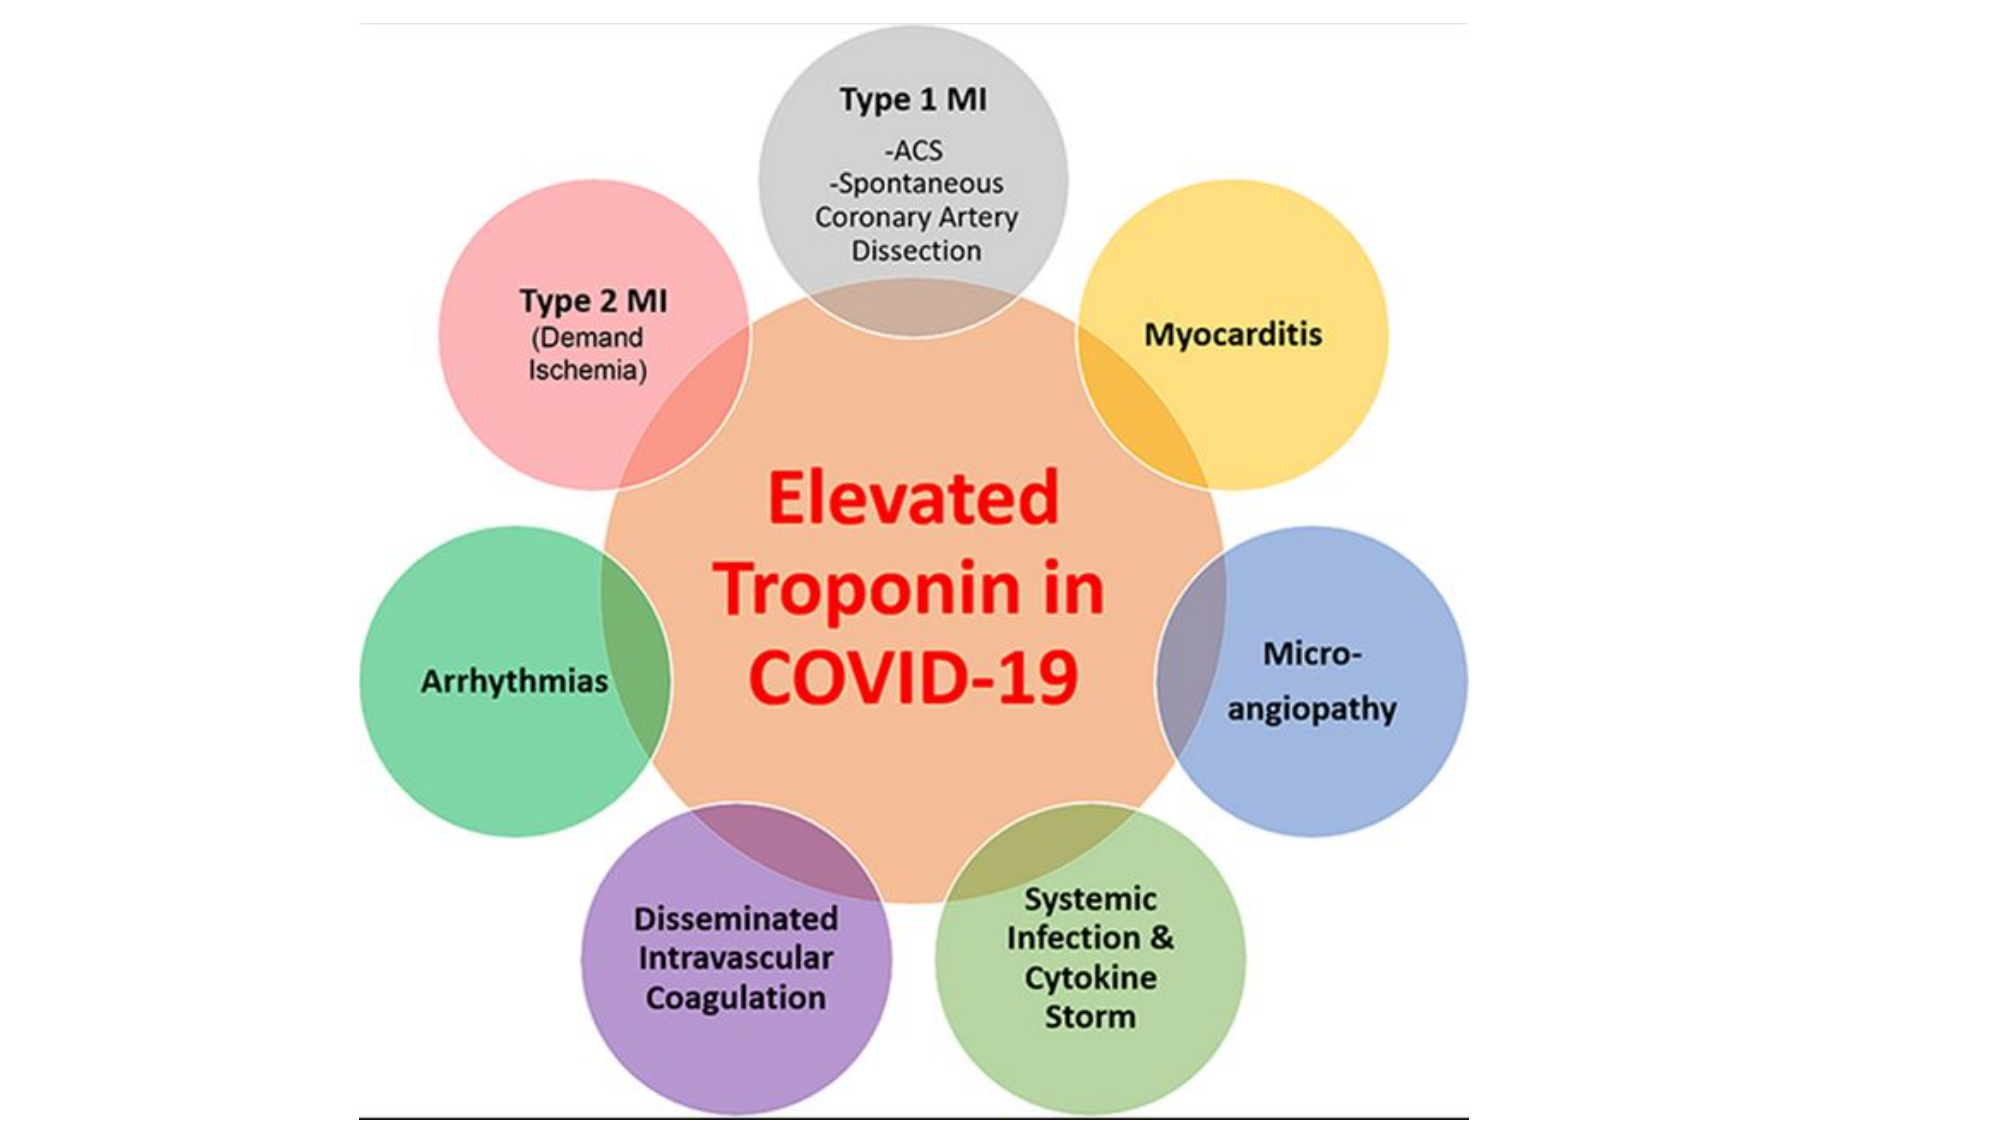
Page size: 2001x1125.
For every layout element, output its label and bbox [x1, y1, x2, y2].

list [359, 23, 1469, 1120]
